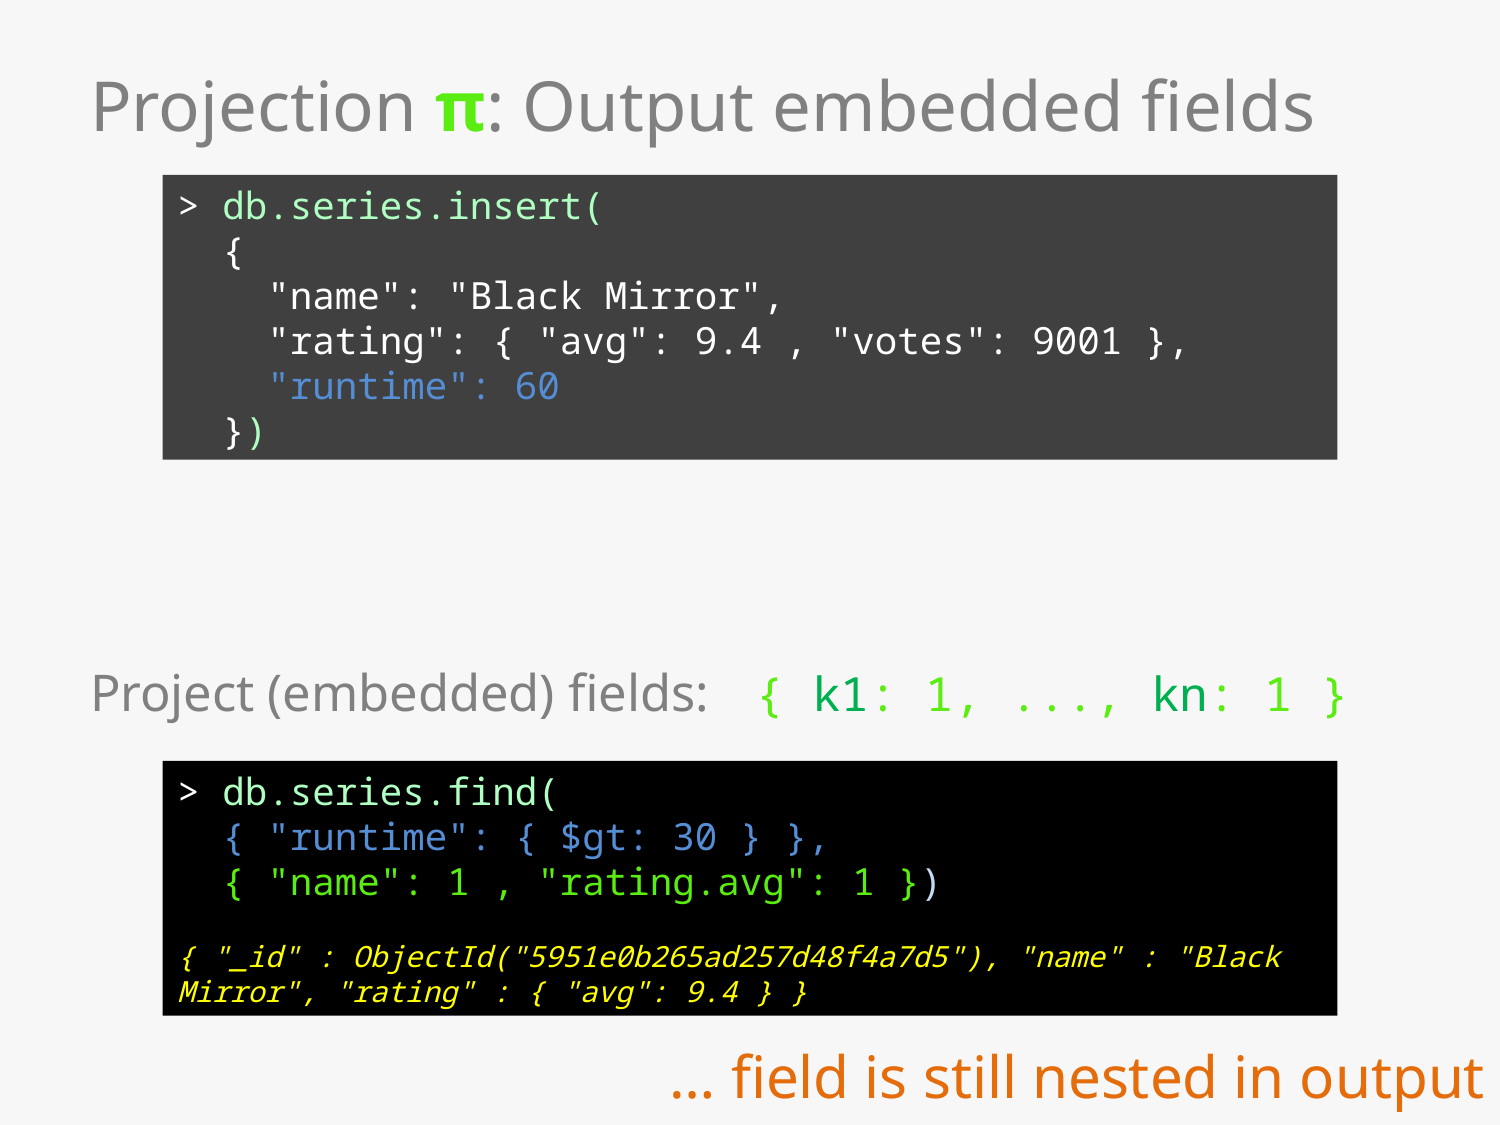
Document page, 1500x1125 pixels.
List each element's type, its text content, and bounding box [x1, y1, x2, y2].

title Projection π: Output embedded fields [75, 45, 1425, 163]
text_box > db.series.insert( { "name": "Black Mirror", "rating": { "avg": 9.4 , "votes": 9001 }, "runtime": 60 }) [162, 174, 1338, 460]
text_box Project (embedded) fields: { k1: 1, ..., kn: 1 } [75, 632, 1500, 750]
text_box … field is still nested in output [149, 999, 1500, 1125]
text_box > db.series.find( { "runtime": { $gt: 30 } }, { "name": 1 , "rating.avg": 1 }) { "_id" : ObjectId("5951e0b265ad257d48f4a7d5"), "name" : "Black Mirror", "rating" : { "avg": 9.4 } } [162, 760, 1338, 999]
